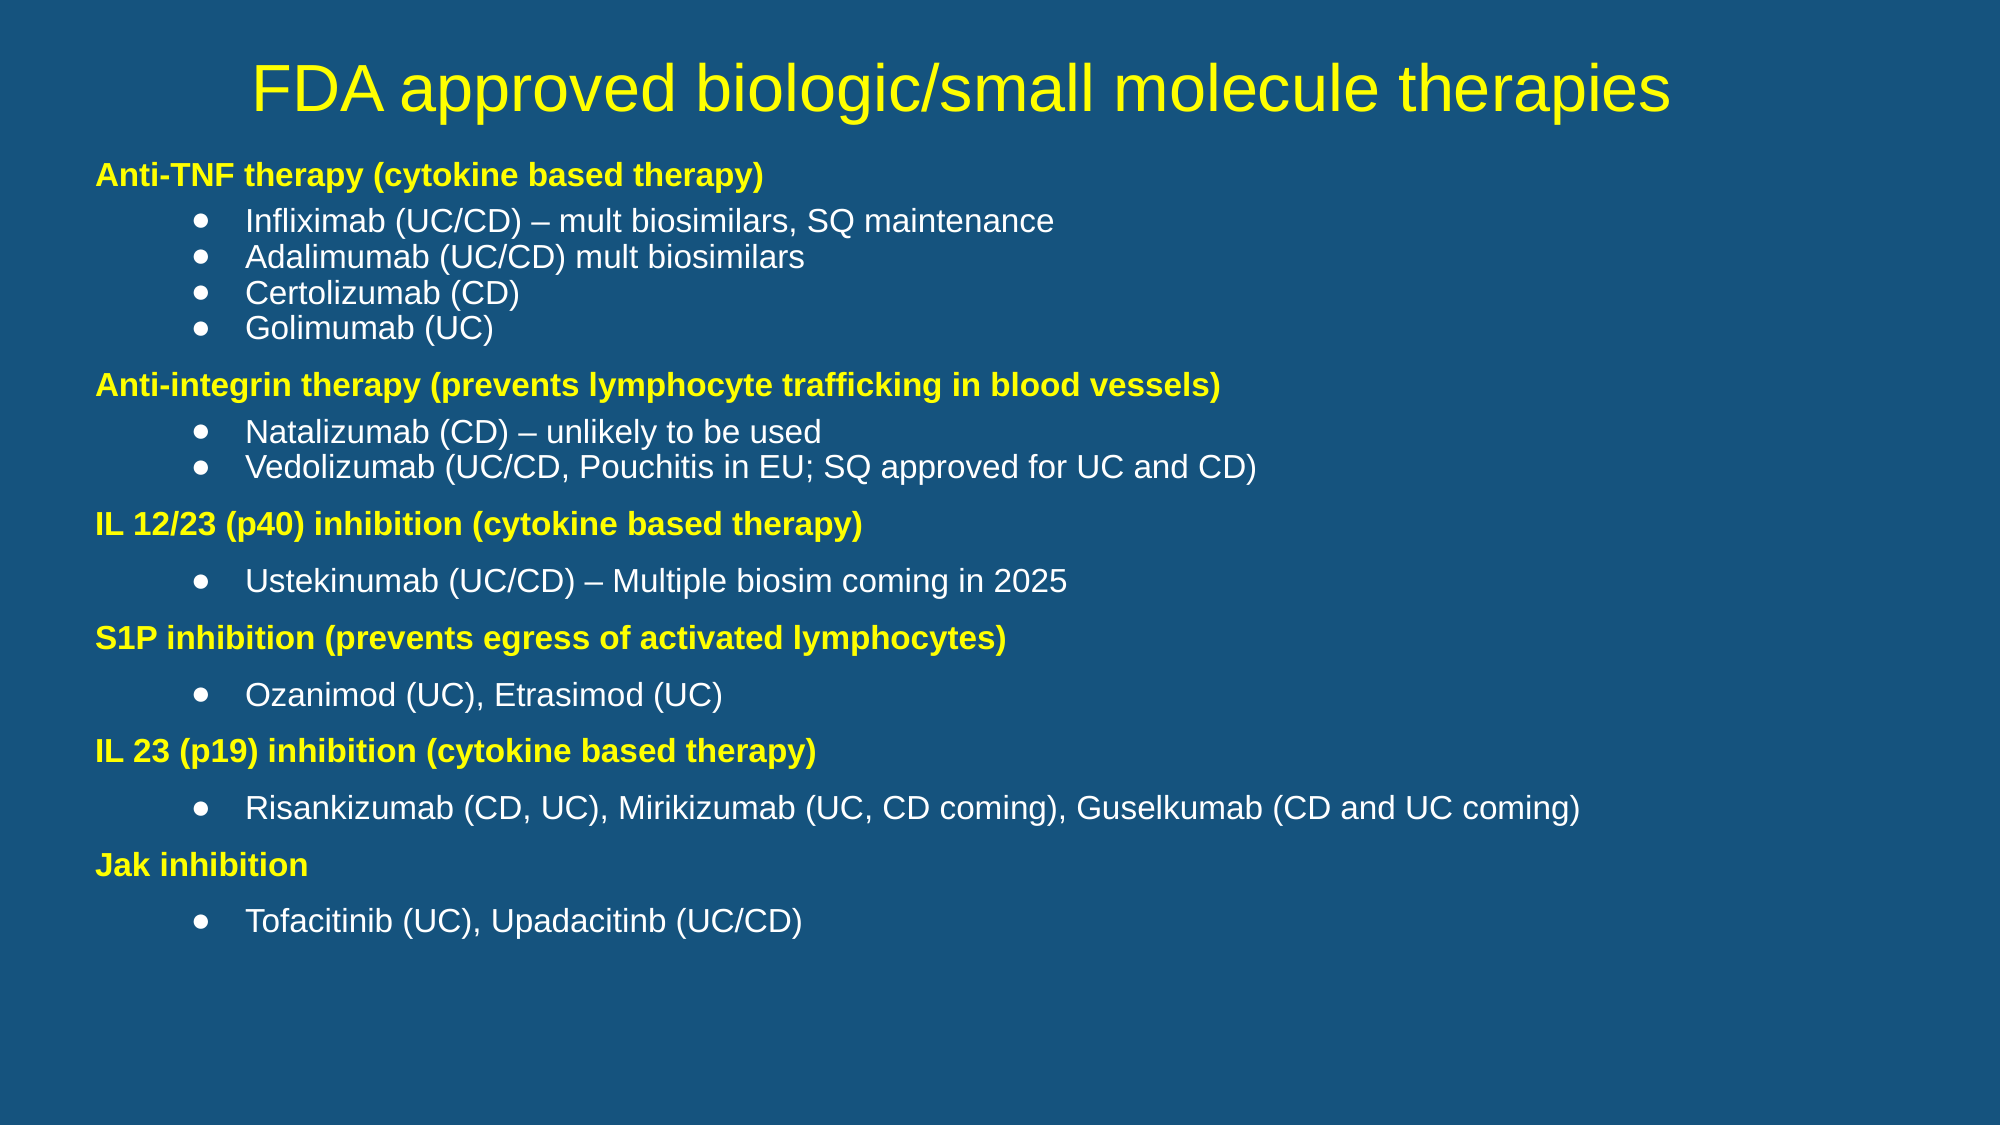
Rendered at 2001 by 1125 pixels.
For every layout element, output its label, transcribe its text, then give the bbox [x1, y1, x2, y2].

text_box Anti-TNF therapy (cytokine based therapy) Infliximab (UC/CD) – mult biosimilars, SQ maintenance Adalimumab (UC/CD) mult biosimilars Certolizumab (CD) Golimumab (UC) Anti-integrin therapy (prevents lymphocyte trafficking in blood vessels) Natalizumab (CD) – unlikely to be used Vedolizumab (UC/CD, Pouchitis in EU; SQ approved for UC and CD) IL 12/23 (p40) inhibition (cytokine based therapy) Ustekinumab (UC/CD) – Multiple biosim coming in 2025 S1P inhibition (prevents egress of activated lymphocytes) Ozanimod (UC), Etrasimod (UC) IL 23 (p19) inhibition (cytokine based therapy) Risankizumab (CD, UC), Mirikizumab (UC, CD coming), Guselkumab (CD and UC coming) Jak inhibition Tofacitinib (UC), Upadacitinb (UC/CD) [80, 142, 1851, 956]
text_box [265, 386, 1488, 488]
text_box FDA approved biologic/small molecule therapies [31, 39, 1894, 142]
